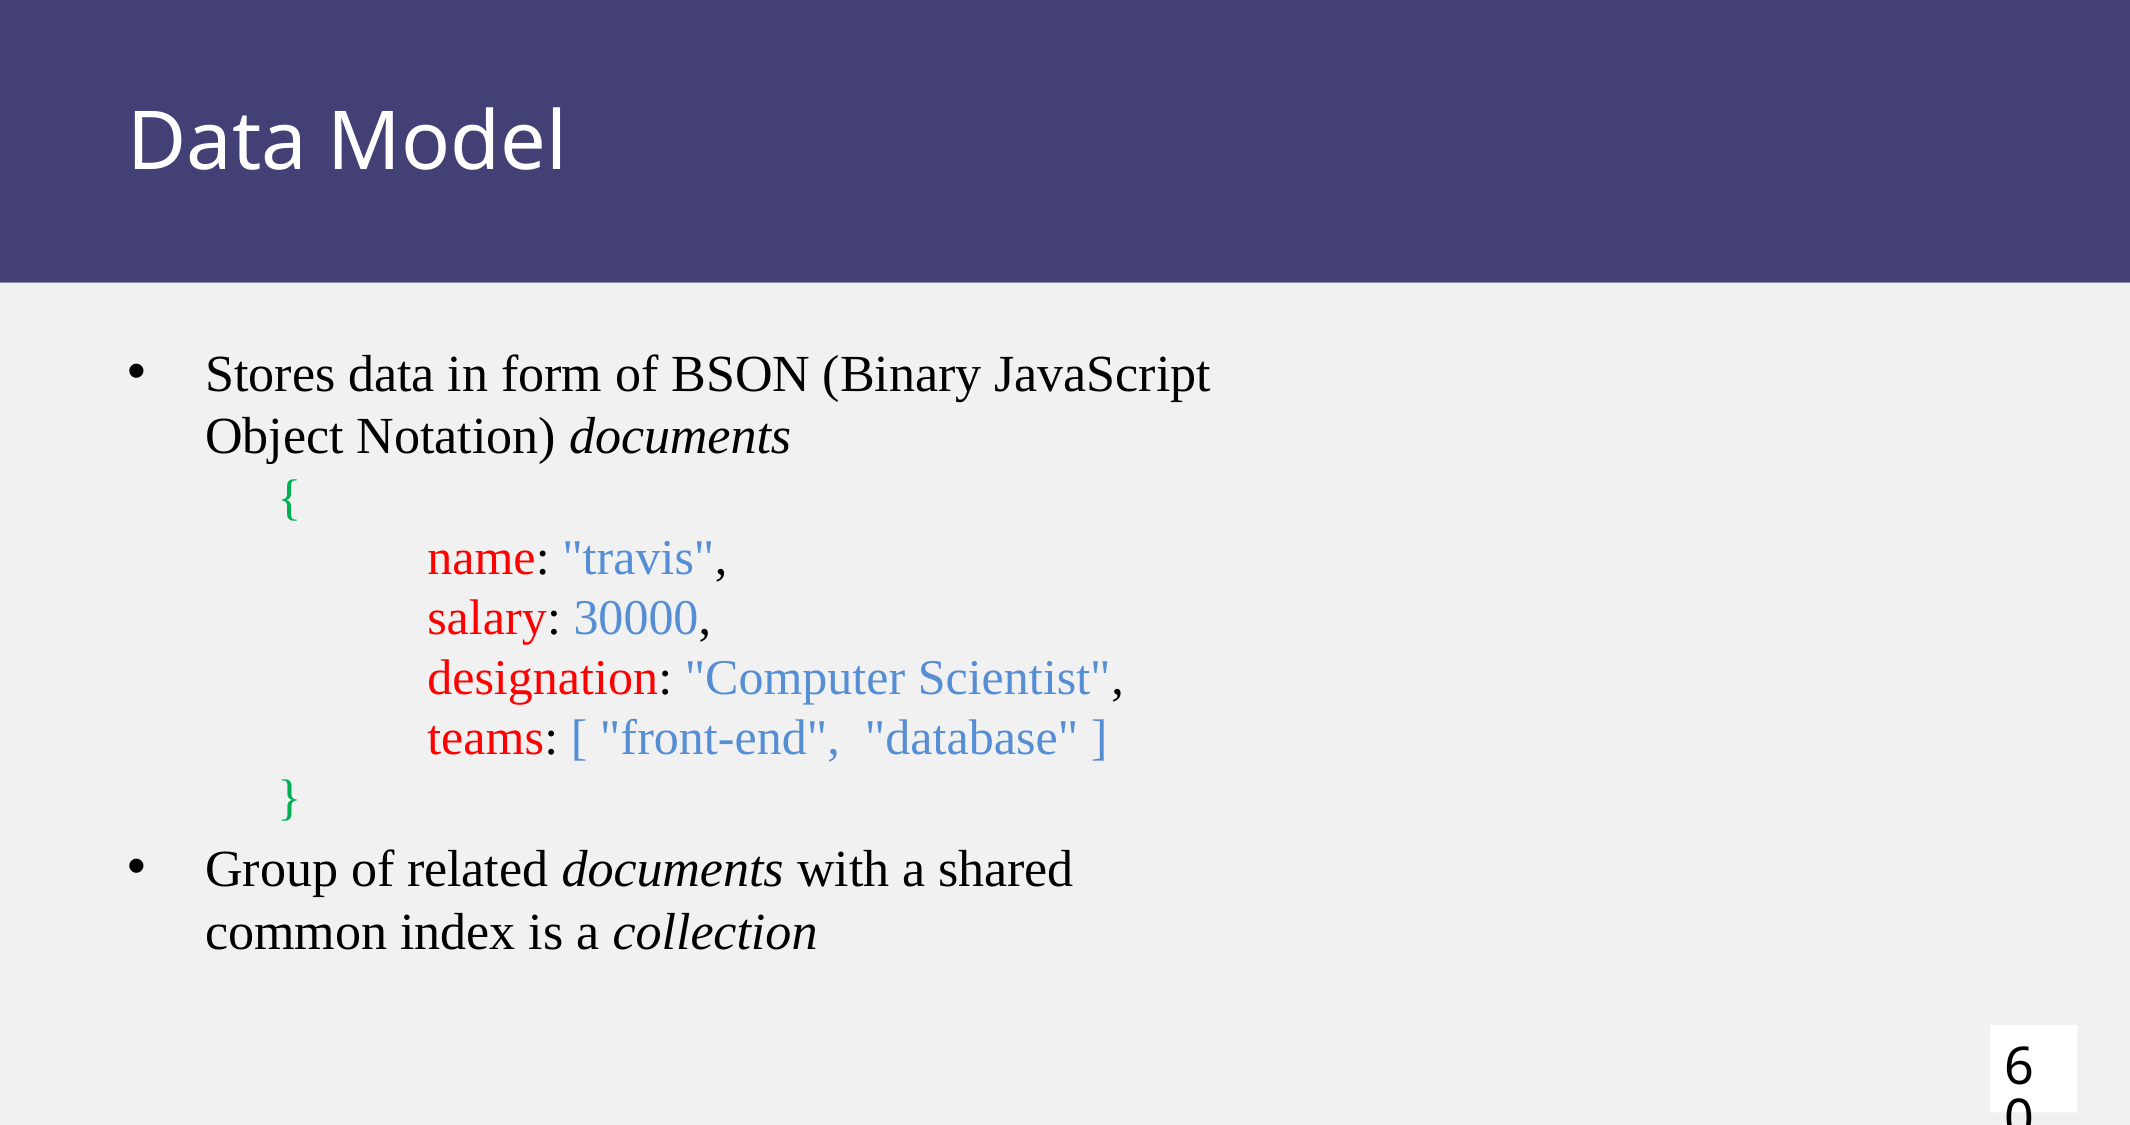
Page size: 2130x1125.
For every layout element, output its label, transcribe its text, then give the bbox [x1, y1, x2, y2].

text_box 60 [1989, 1024, 2078, 1113]
title Data Model [106, 45, 2059, 230]
list Stores data in form of BSON (Binary JavaScript Object Notation) documents { name: "travis", salary: 30000, designation: "Computer Scientist", teams: [ "front-end", "database" ] } Group of related documents with a shared common index is a collection [106, 329, 1261, 1030]
picture [0, 0, 2130, 1125]
